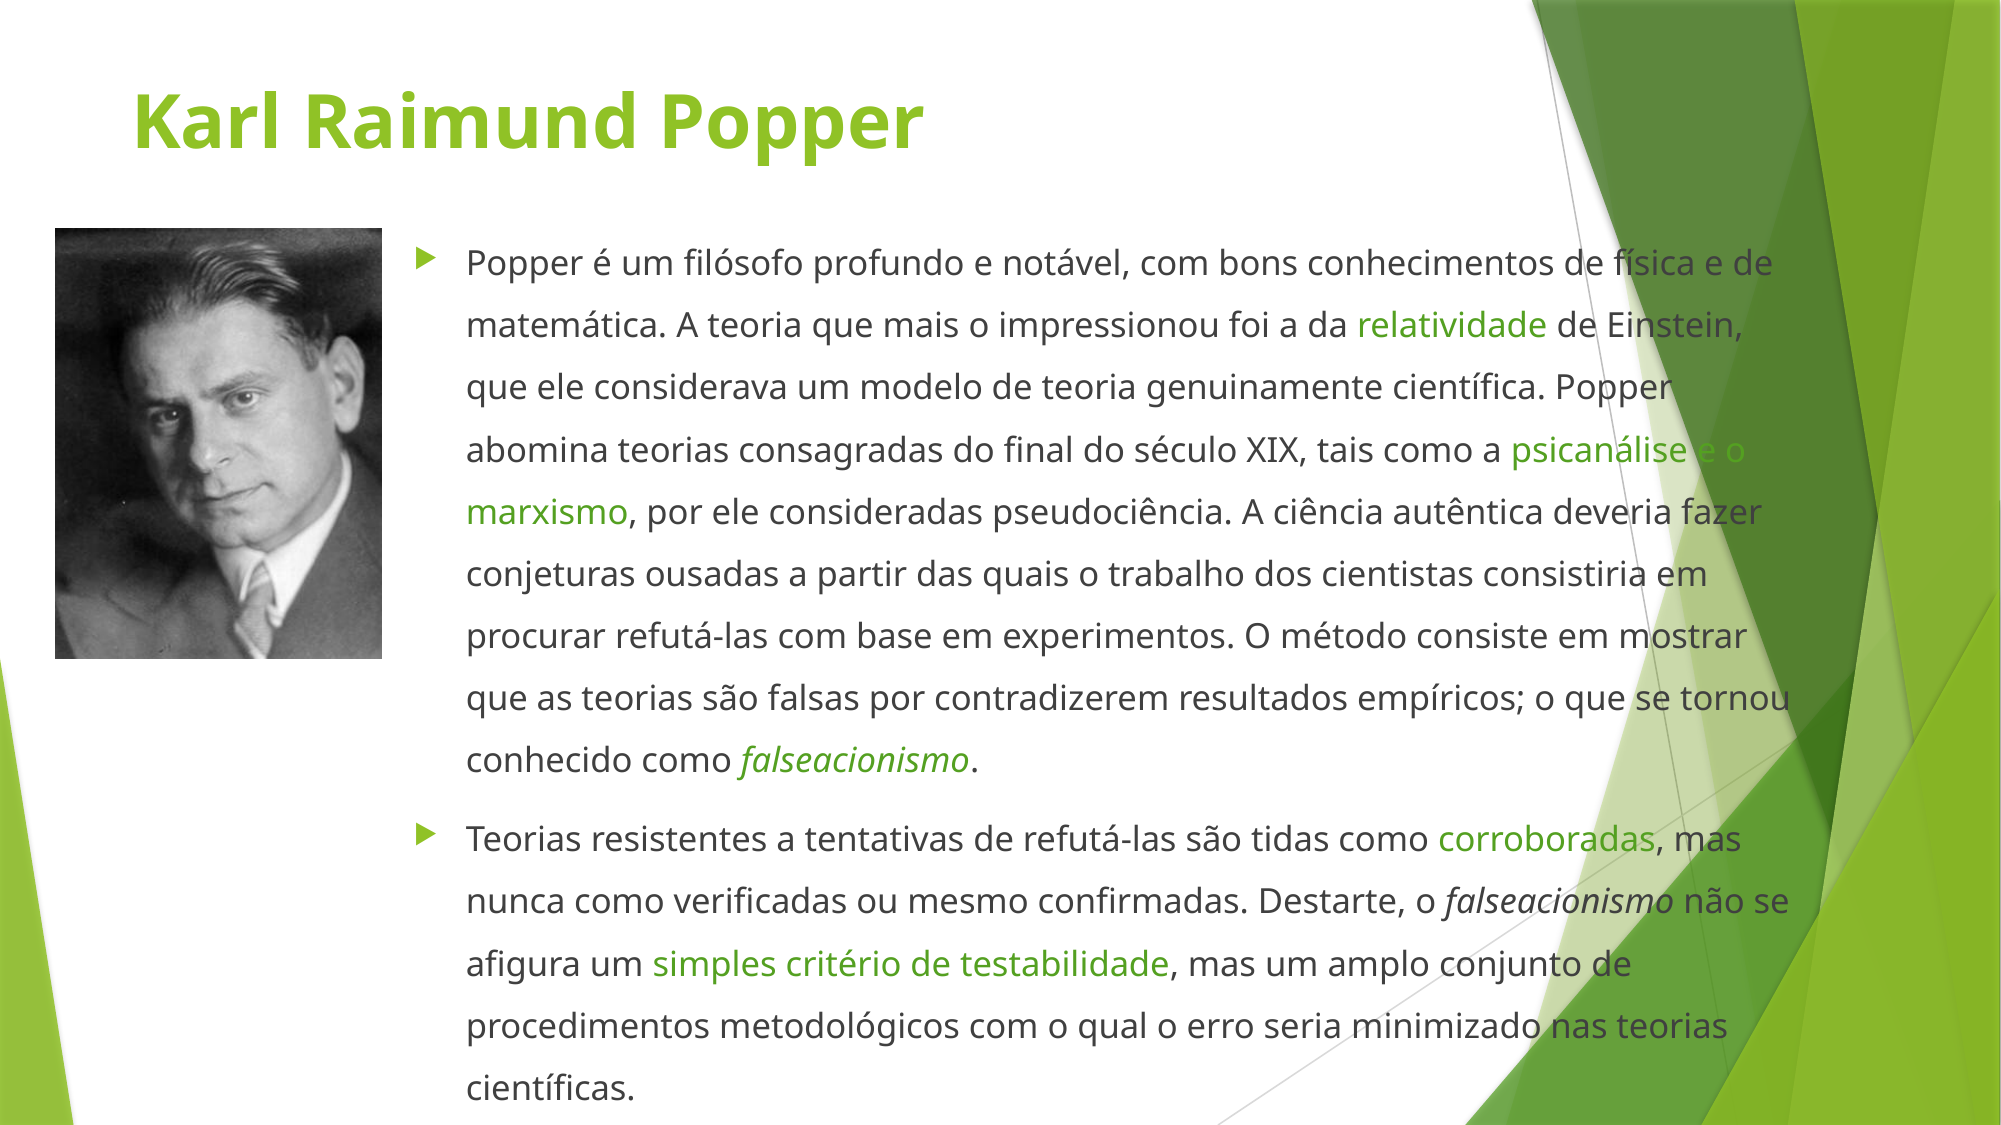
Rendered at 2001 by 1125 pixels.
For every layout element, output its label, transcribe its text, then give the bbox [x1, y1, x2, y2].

list Popper é um filósofo profundo e notável, com bons conhecimentos de física e de matemática. A teoria que mais o impressionou foi a da relatividade de Einstein, que ele considerava um modelo de teoria genuinamente científica. Popper abomina teorias consagradas do final do século XIX, tais como a psicanálise e o marxismo, por ele consideradas pseudociência. A ciência autêntica deveria fazer conjeturas ousadas a partir das quais o trabalho dos cientistas consistiria em procurar refutá-las com base em experimentos. O método consiste em mostrar que as teorias são falsas por contradizerem resultados empíricos; o que se tornou conhecido como falseacionismo. Teorias resistentes a tentativas de refutá-las são tidas como corroboradas, mas nunca como verificadas ou mesmo confirmadas. Destarte, o falseacionismo não se afigura um simples critério de testabilidade, mas um amplo conjunto de procedimentos metodológicos com o qual o erro seria minimizado nas teorias científicas. [398, 212, 1809, 1125]
picture [55, 227, 382, 660]
title Karl Raimund Popper [116, 66, 1527, 283]
